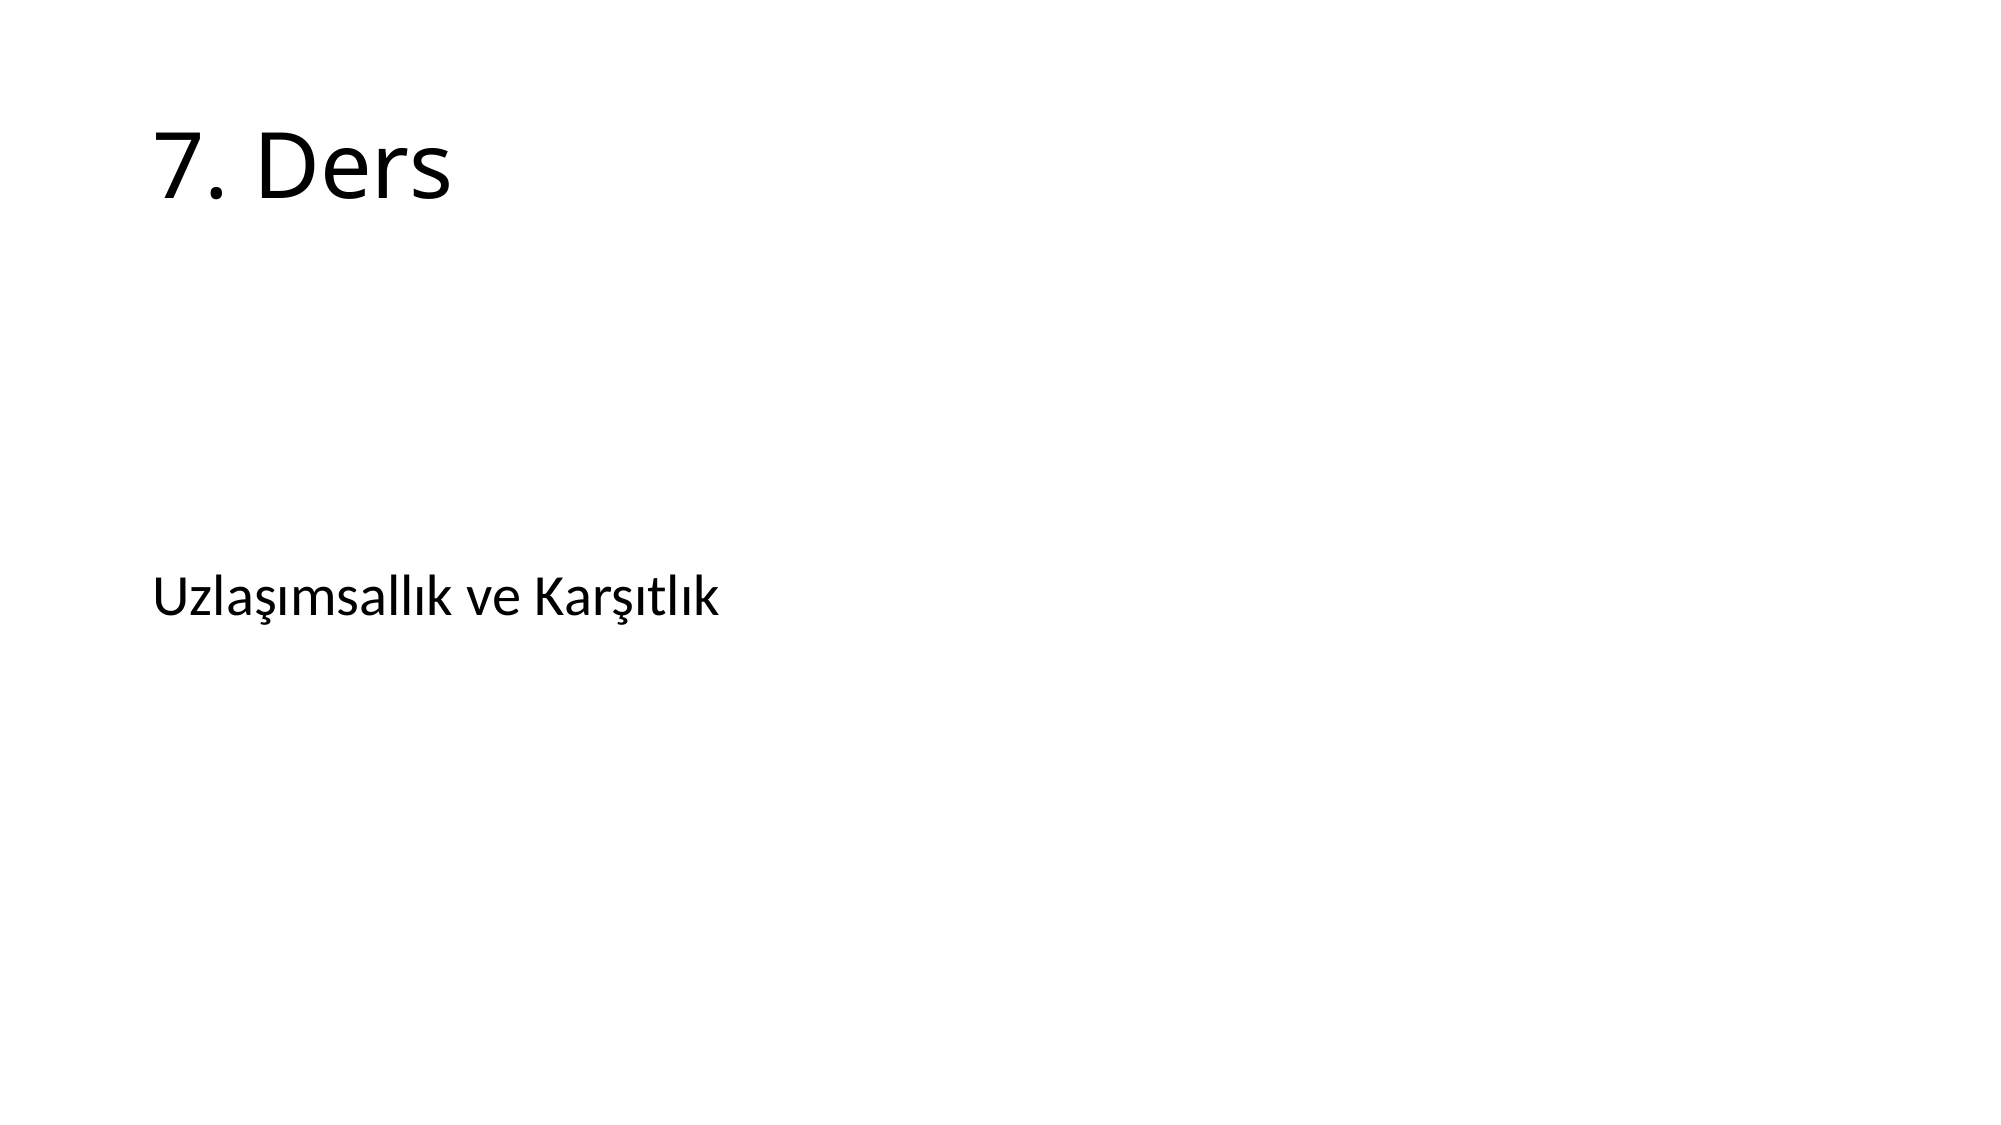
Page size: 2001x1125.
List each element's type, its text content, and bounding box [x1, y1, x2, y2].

list Uzlaşımsallık ve Karşıtlık [137, 299, 1863, 1014]
title 7. Ders [137, 59, 1863, 278]
